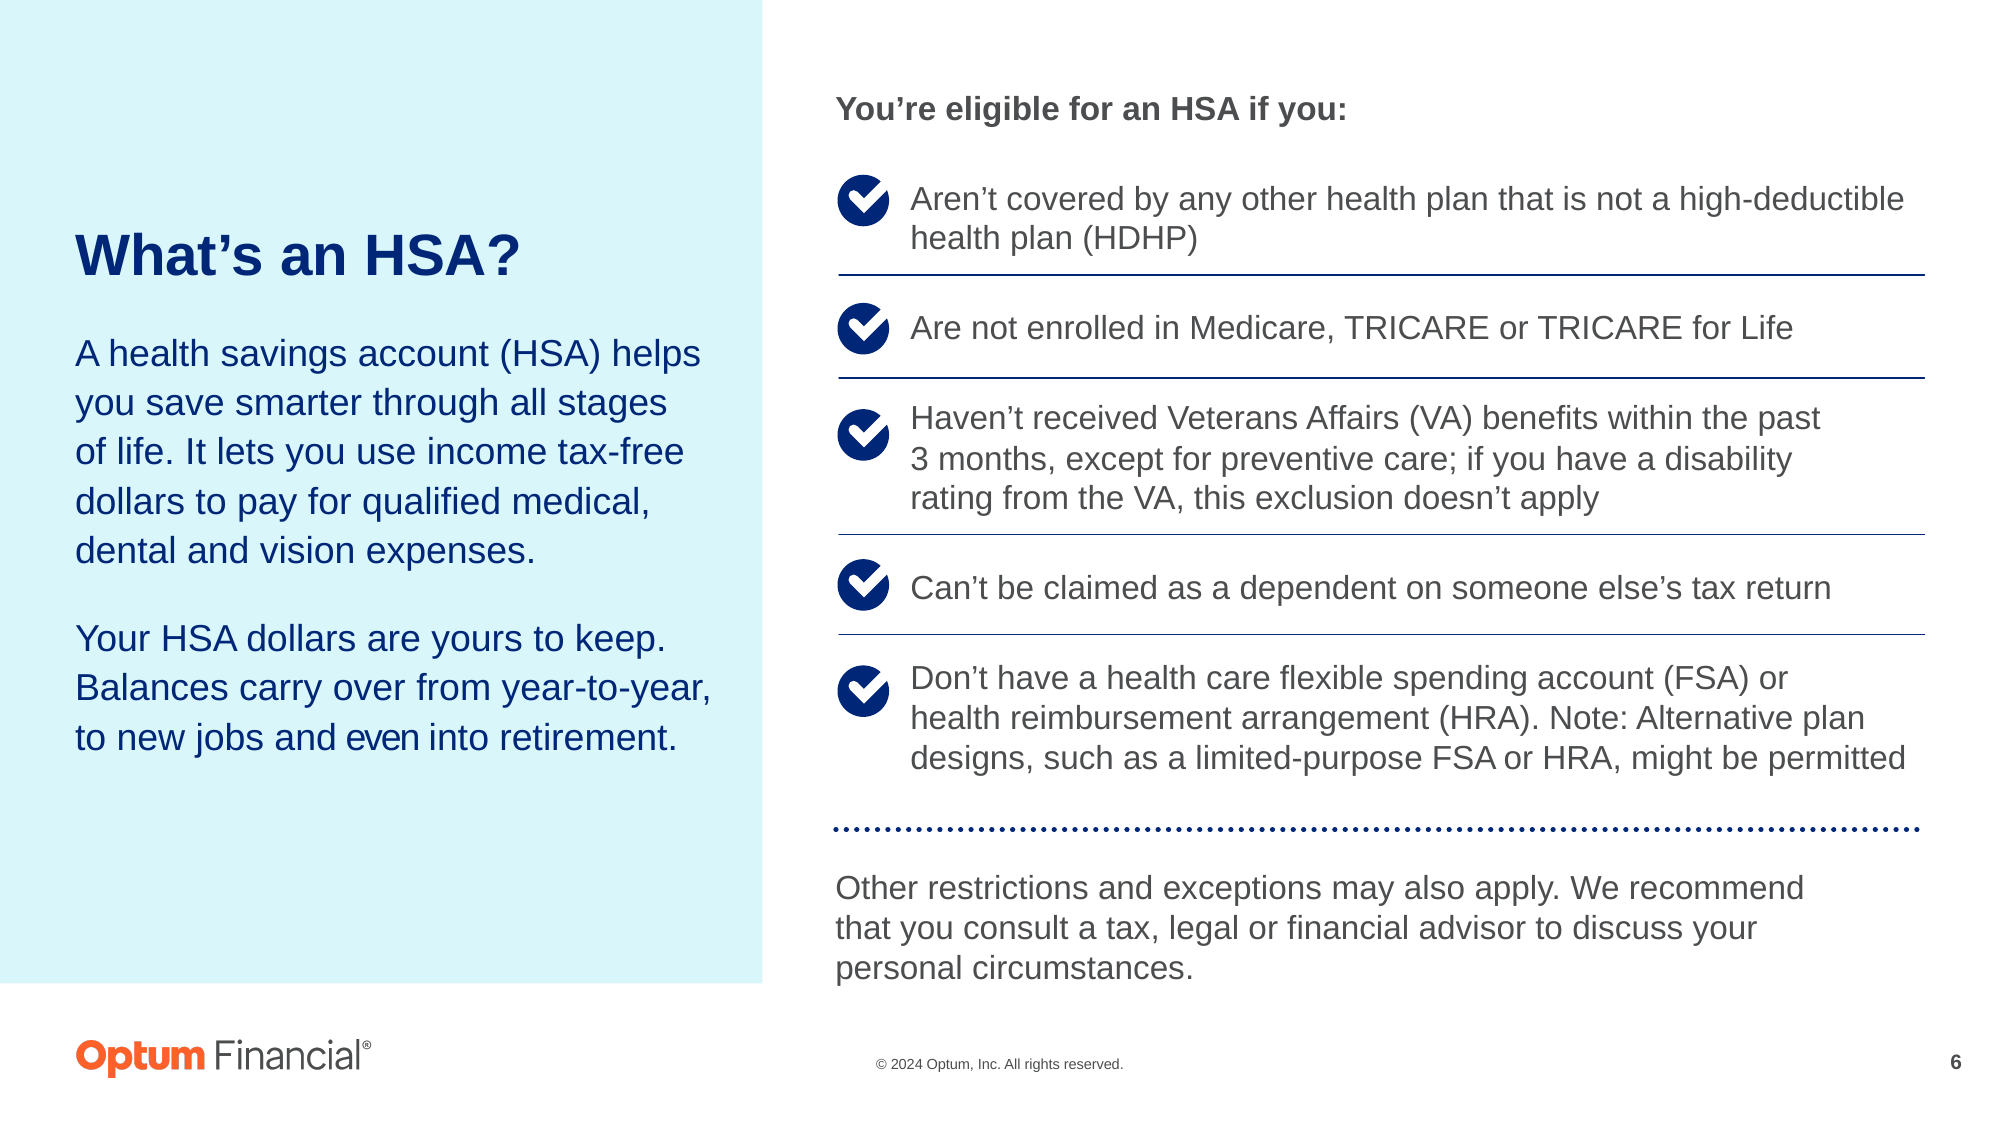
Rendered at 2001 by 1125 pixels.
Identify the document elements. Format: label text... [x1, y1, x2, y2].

text_box [0, 0, 763, 984]
text_box You’re eligible for an HSA if you: Aren’t covered by any other health plan that is not a high-deductible health plan (HDHP) Are not enrolled in Medicare, TRICARE or TRICARE for Life Haven’t received Veterans Affairs (VA) benefits within the past 3 months, except for preventive care; if you have a disability rating from the VA, this exclusion doesn’t apply Can’t be claimed as a dependent on someone else’s tax return Don’t have a health care flexible spending account (FSA) or health reimbursement arrangement (HRA). Note: Alternative plan designs, such as a limited-purpose FSA or HRA, might be permitted Other restrictions and exceptions may also apply. We recommend that you consult a tax, legal or financial advisor to discuss your personal circumstances. [835, 89, 1925, 829]
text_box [837, 174, 893, 227]
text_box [838, 274, 1925, 635]
text_box What’s an HSA? A health savings account (HSA) helps you save smarter through all stages of life. It lets you use income tax-free dollars to pay for qualified medical, dental and vision expenses. Your HSA dollars are yours to keep. Balances carry over from year-to-year, to new jobs and even into retirement. [75, 216, 723, 984]
text_box You’re eligible for an HSA if you: Aren’t covered by any other health plan that is not a high-deductible health plan (HDHP) Are not enrolled in Medicare, TRICARE or TRICARE for Life Haven’t received Veterans Affairs (VA) benefits within the past 3 months, except for preventive care; if you have a disability rating from the VA, this exclusion doesn’t apply Can’t be claimed as a dependent on someone else’s tax return Don’t have a health care flexible spending account (FSA) or health reimbursement arrangement (HRA). Note: Alternative plan designs, such as a limited-purpose FSA or HRA, might be permitted Other restrictions and exceptions may also apply. We recommend that you consult a tax, legal or financial advisor to discuss your personal circumstances. [835, 830, 1925, 984]
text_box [837, 665, 893, 717]
picture [75, 1039, 372, 1078]
